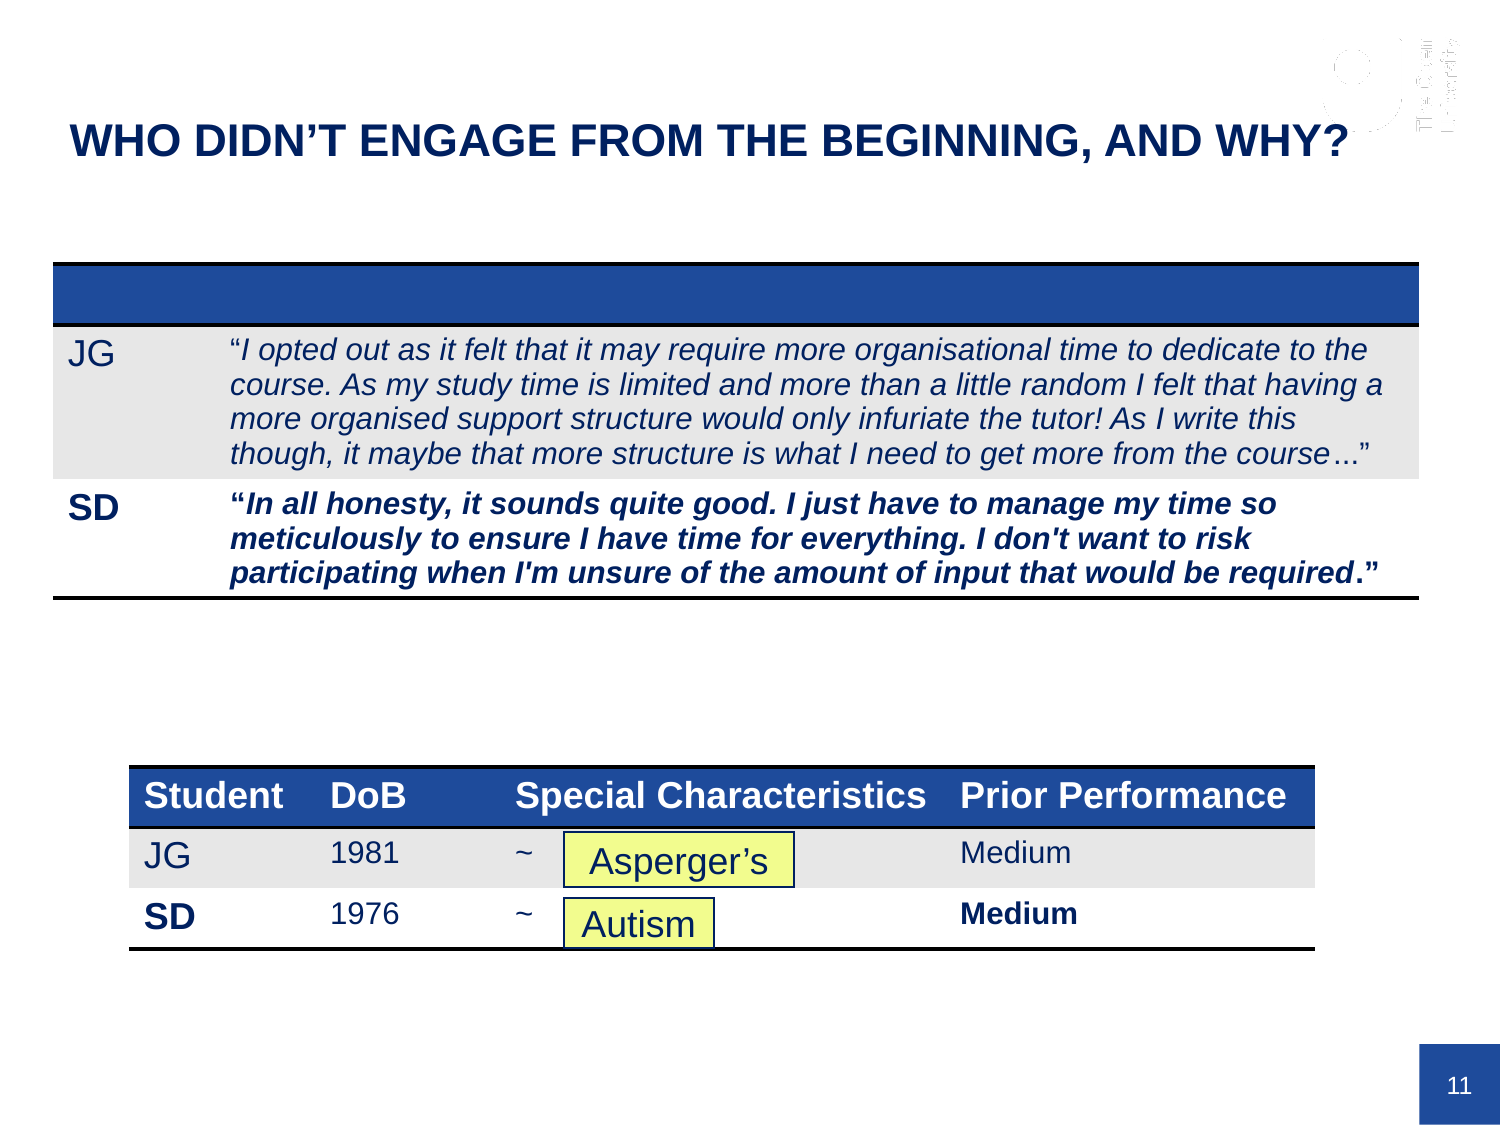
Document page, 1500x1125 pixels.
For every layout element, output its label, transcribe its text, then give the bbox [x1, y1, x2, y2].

text_box Autism [563, 897, 715, 949]
table_header Student [129, 769, 315, 826]
list WHO DIDN’T ENGAGE FROM THE BEGINNING, AND WHY? [63, 113, 1438, 167]
table_header [53, 266, 215, 323]
table_header Prior Performance [945, 769, 1315, 826]
table_cell 1976 [315, 888, 500, 947]
table_cell Medium [945, 829, 1315, 888]
table_header DoB [315, 769, 500, 826]
table_cell JG [53, 327, 215, 479]
table_cell “In all honesty, it sounds quite good. I just have to manage my time so meticulously to ensure I have time for everything. I don't want to risk participating when I'm unsure of the amount of input that would be required.” [215, 479, 1419, 596]
table_cell Medium [945, 888, 1315, 947]
table_cell SD [53, 479, 215, 596]
text_box Asperger’s [563, 831, 795, 888]
table_header [215, 266, 1419, 323]
table_cell ~ [500, 829, 945, 888]
table_cell JG [129, 829, 315, 888]
table_cell ~ [500, 888, 945, 947]
table_header Special Characteristics [500, 769, 945, 826]
table_cell “I opted out as it felt that it may require more organisational time to dedicate to the course. As my study time is limited and more than a little random I felt that having a more organised support structure would only infuriate the tutor! As I write this though, it maybe that more structure is what I need to get more from the course...” [215, 327, 1419, 479]
table_cell SD [129, 888, 315, 947]
picture [1322, 37, 1460, 132]
table_cell 1981 [315, 829, 500, 888]
